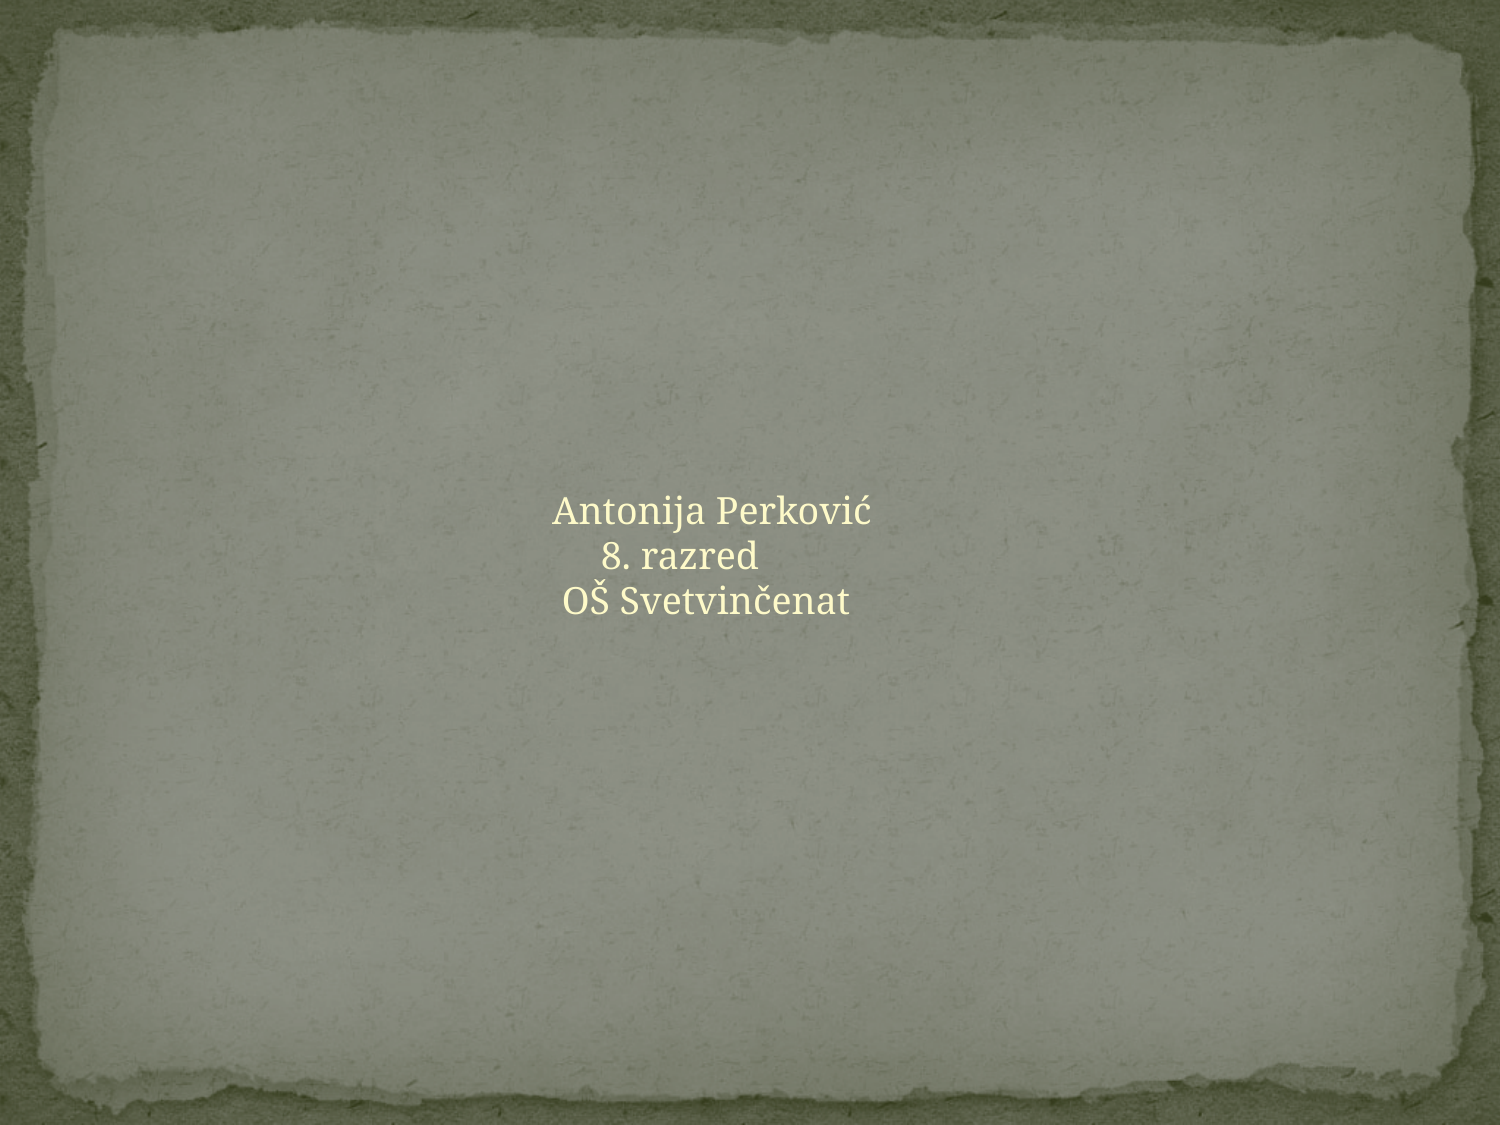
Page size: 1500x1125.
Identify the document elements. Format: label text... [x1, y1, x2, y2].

text_box Antonija Perković 8. razred OŠ Svetvinčenat [508, 479, 946, 675]
